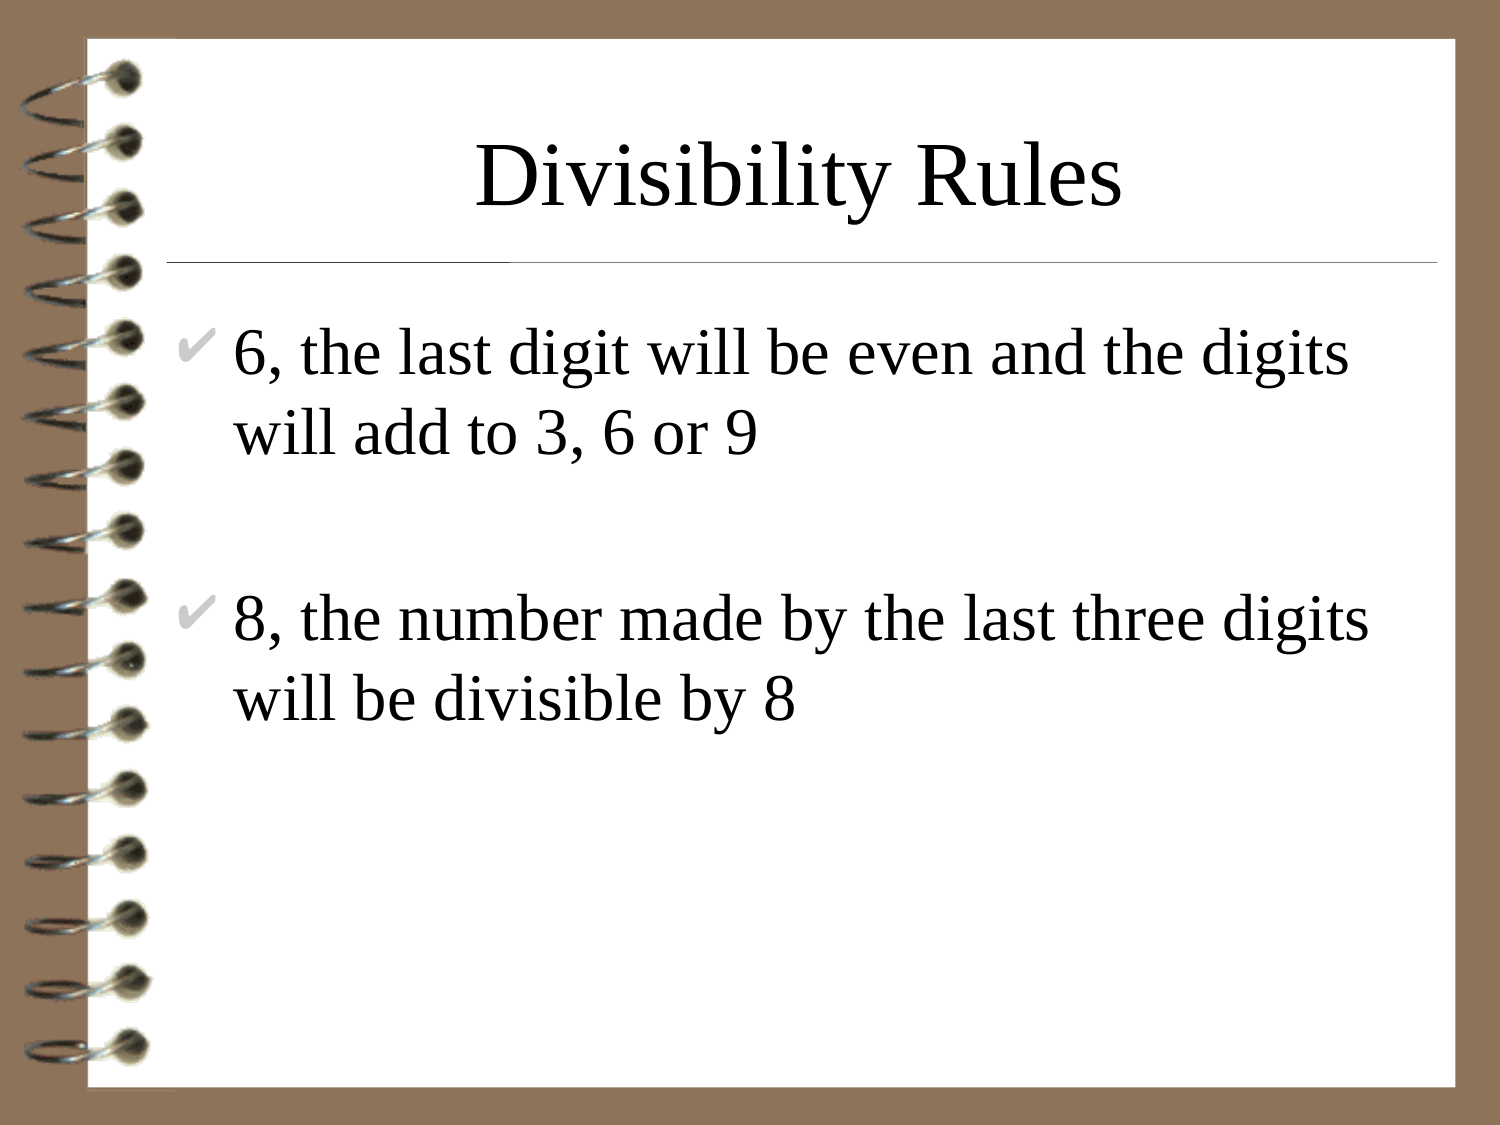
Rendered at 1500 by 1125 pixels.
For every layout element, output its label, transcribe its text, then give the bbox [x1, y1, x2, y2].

list 6, the last digit will be even and the digits will add to 3, 6 or 9 8, the number made by the last three digits will be divisible by 8 [162, 299, 1438, 975]
title Divisibility Rules [162, 75, 1438, 263]
picture [0, 0, 175, 1125]
